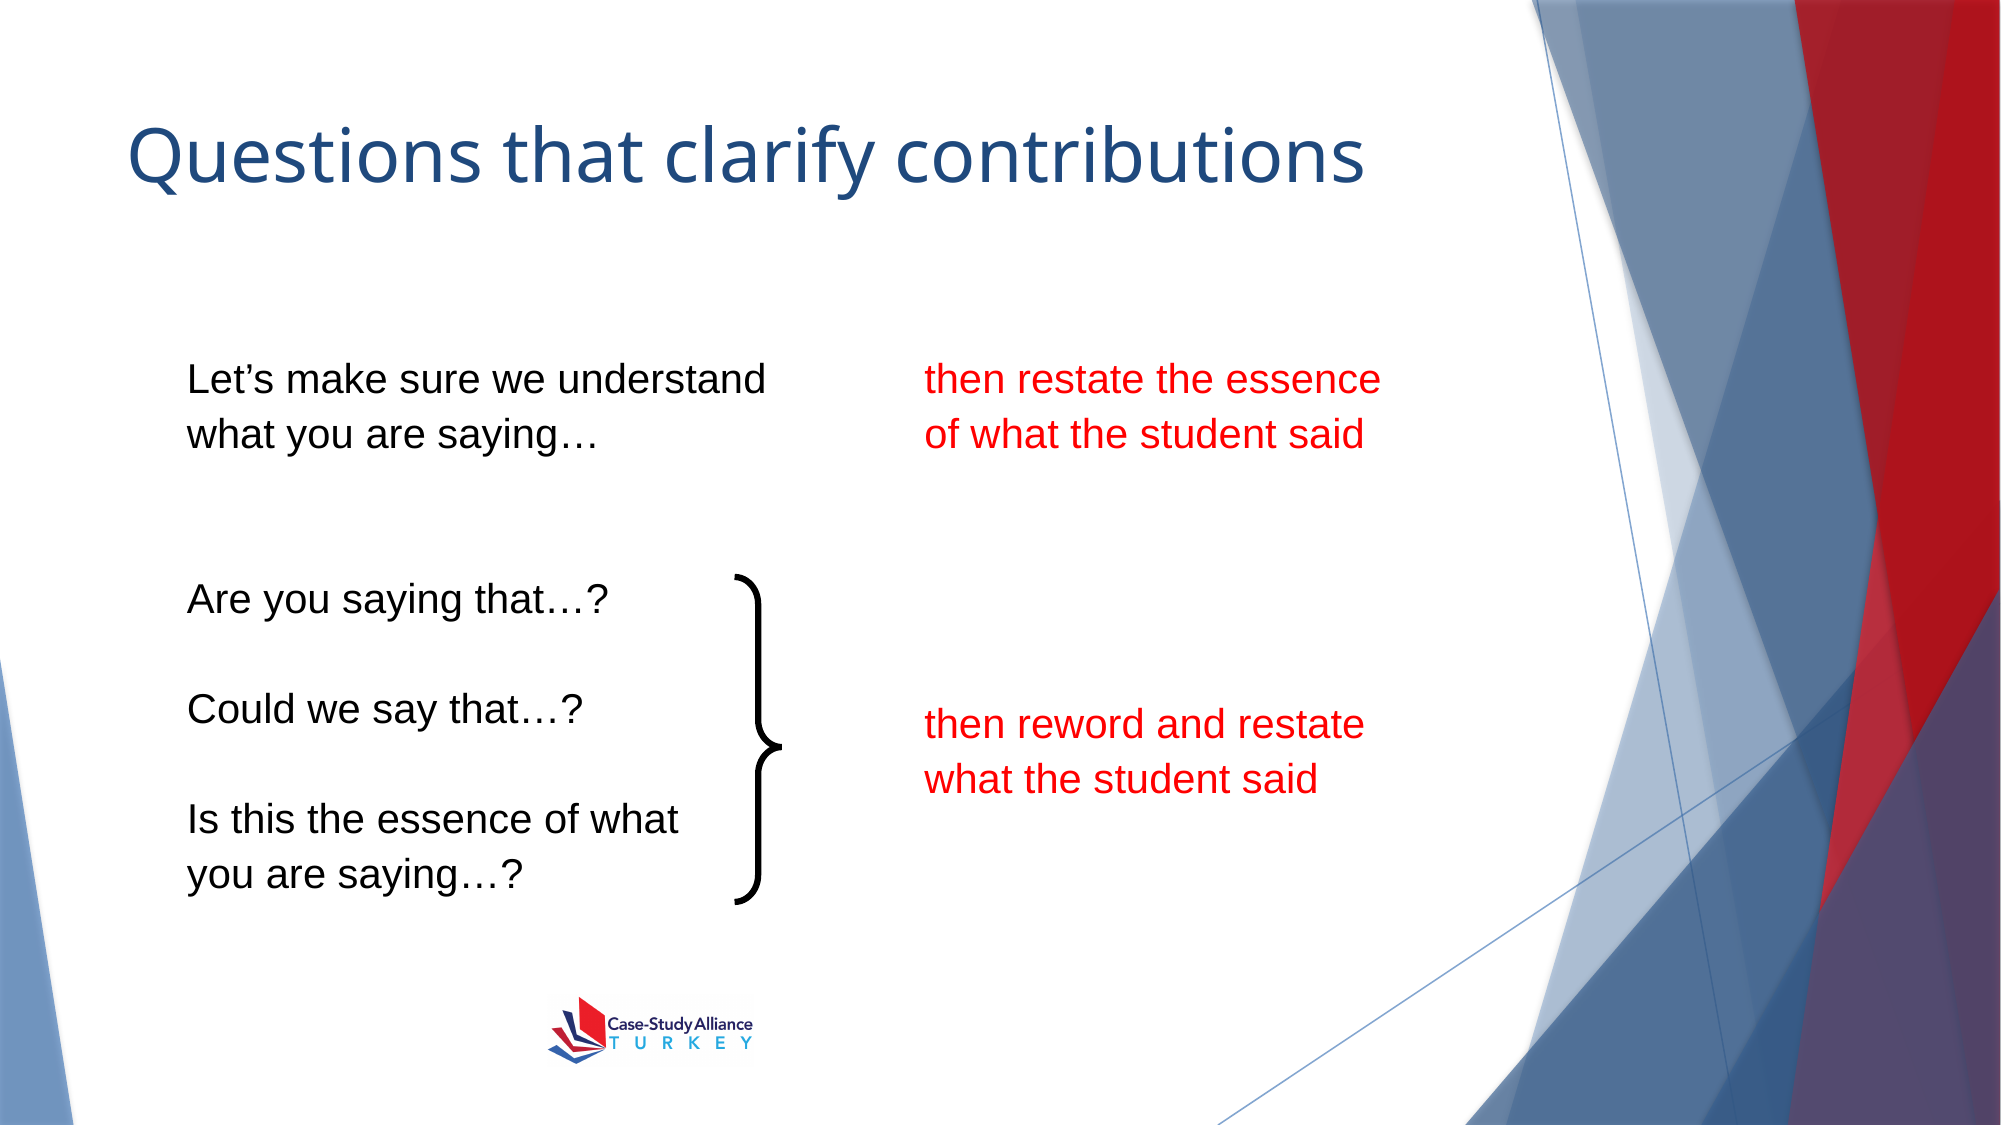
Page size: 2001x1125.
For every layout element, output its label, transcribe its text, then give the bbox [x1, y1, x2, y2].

text_box then restate the essence of what the student said then reword and restate what the student said [909, 339, 1435, 809]
text_box Let’s make sure we understand what you are saying… Are you saying that…? Could we say that…? Is this the essence of what you are saying…? [172, 339, 785, 904]
text_box [734, 576, 782, 902]
title Questions that clarify contributions [111, 99, 1522, 317]
